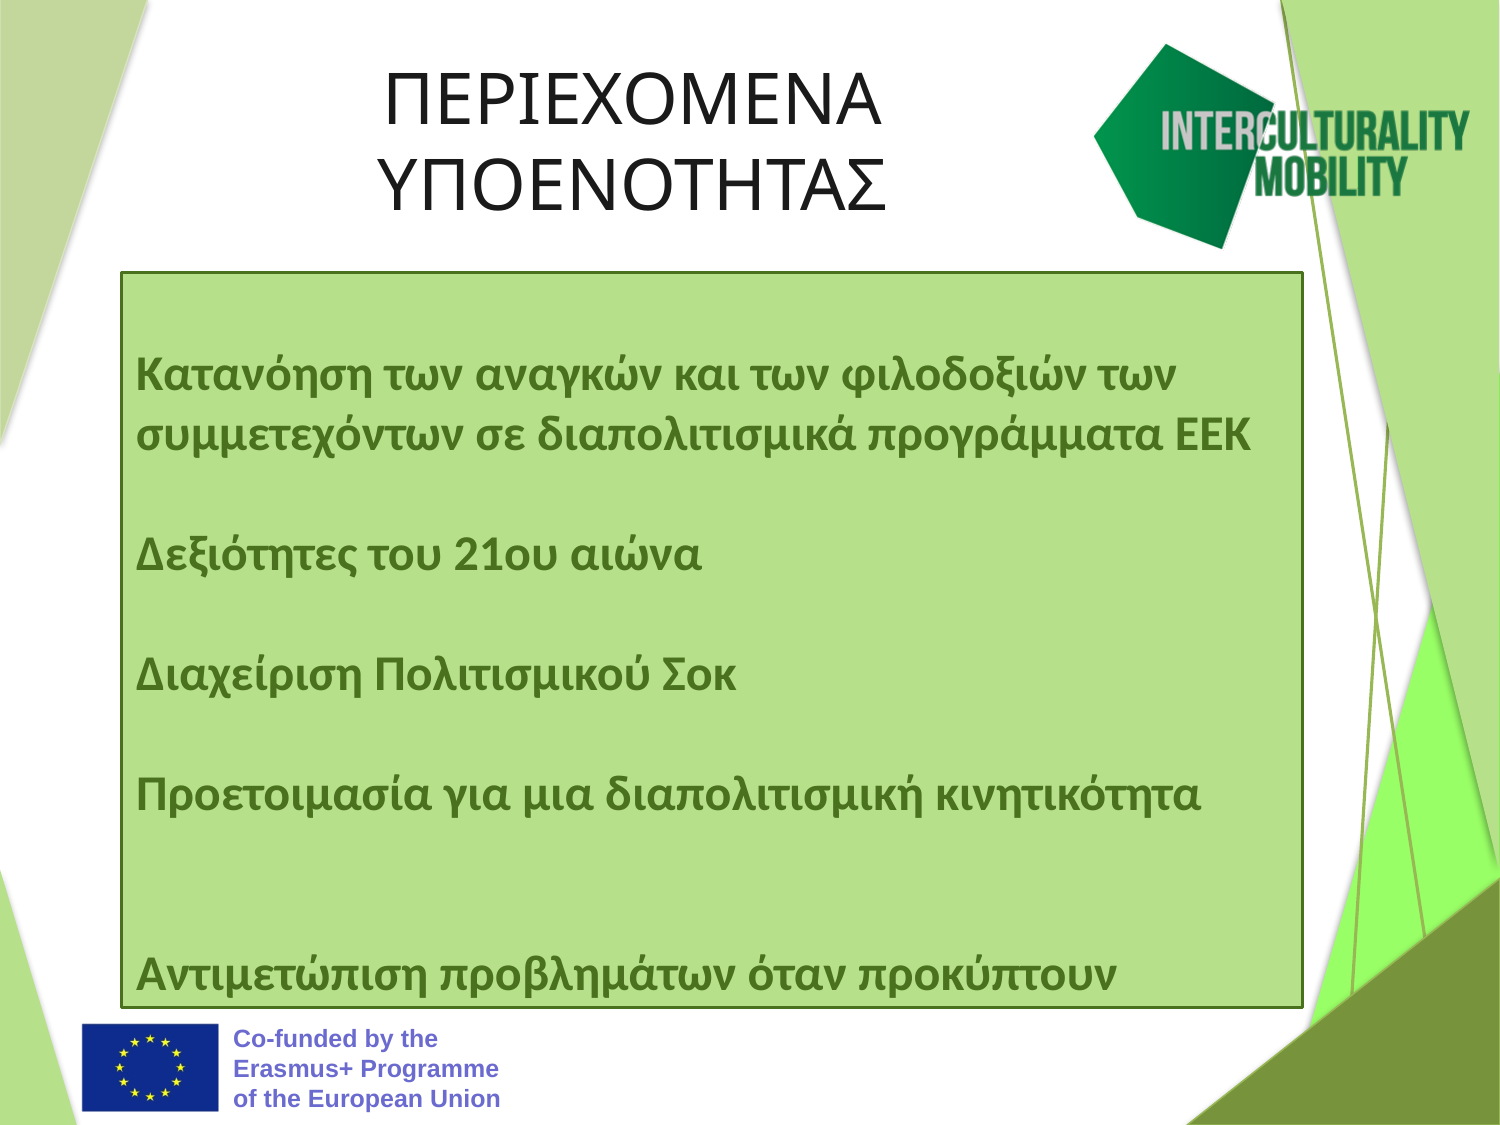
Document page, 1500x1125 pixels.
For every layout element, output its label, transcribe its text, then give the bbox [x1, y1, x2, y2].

picture [53, 999, 243, 1125]
picture [1092, 42, 1470, 251]
picture [238, 1032, 243, 1044]
title ΠΕΡΙΕΧΟΜΕΝΑ ΥΠΟΕΝΟΤΗΤΑΣ [123, 45, 1142, 233]
text_box Κατανόηση των αναγκών και των φιλοδοξιών των συμμετεχόντων σε διαπολιτισμικά προγράμματα ΕΕΚ Δεξιότητες του 21ου αιώνα Διαχείριση Πολιτισμικού Σοκ Προετοιμασία για μια διαπολιτισμική κινητικότητα Αντιμετώπιση προβλημάτων όταν προκύπτουν [121, 272, 1303, 1008]
picture [238, 1096, 243, 1105]
